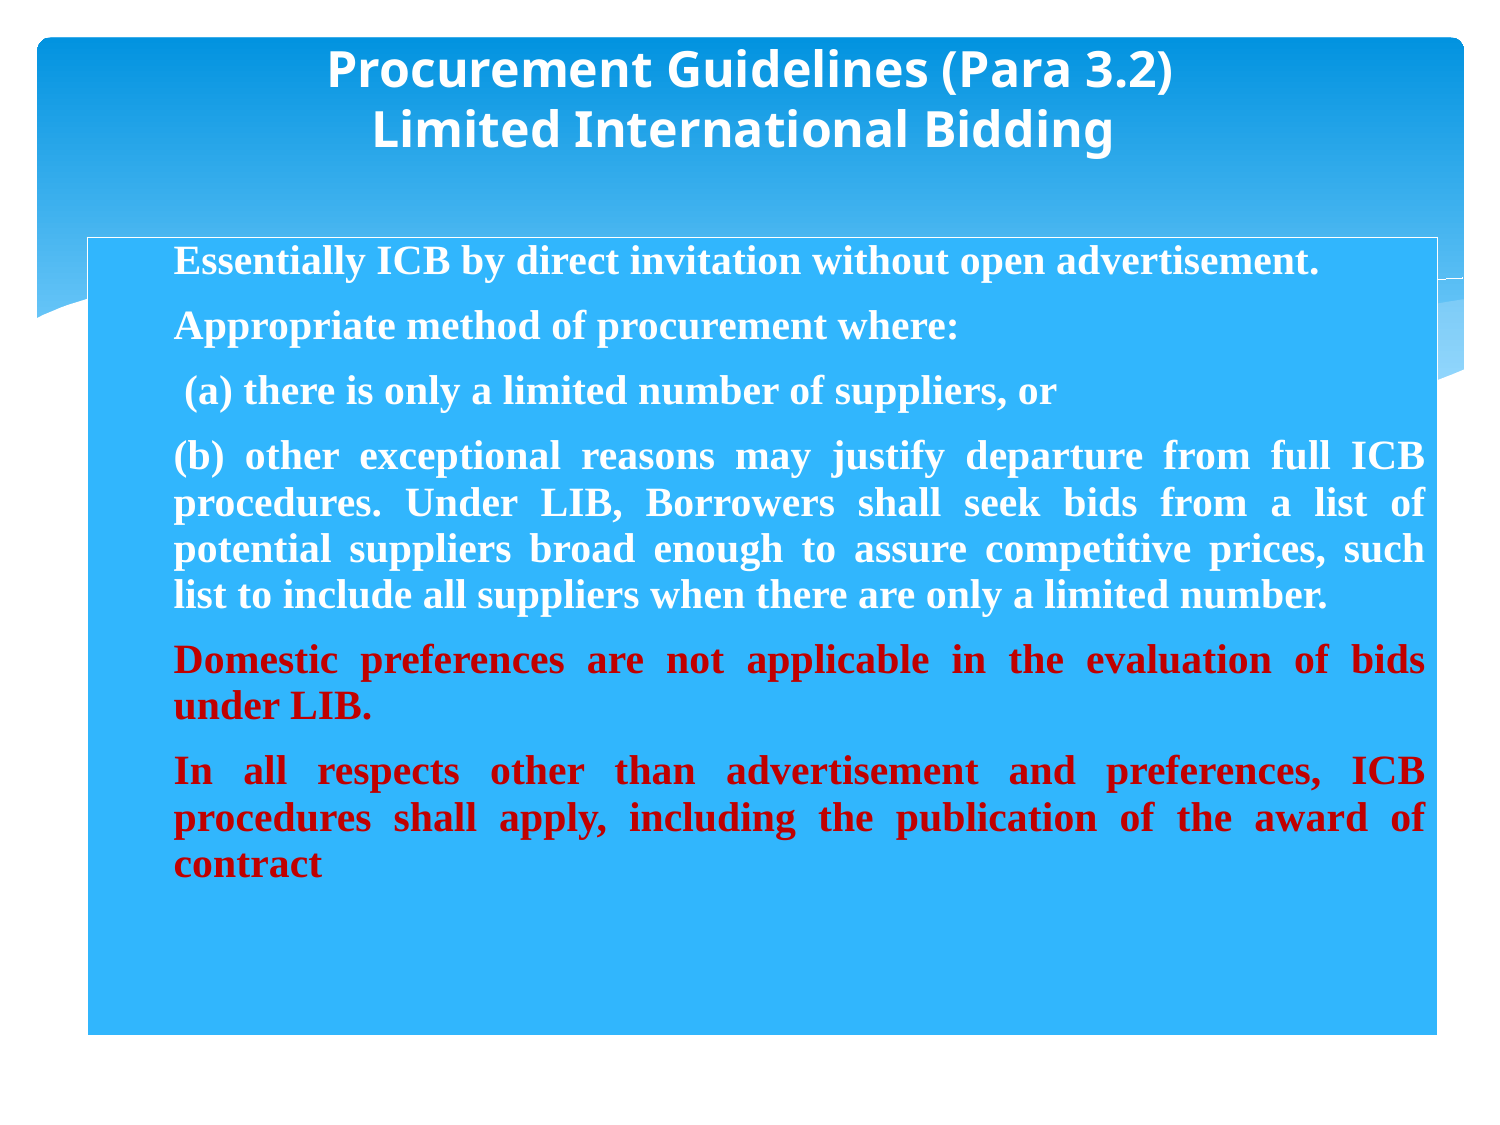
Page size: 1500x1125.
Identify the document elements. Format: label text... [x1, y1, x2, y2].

table_header Essentially ICB by direct invitation without open advertisement. Appropriate method of procurement where: (a) there is only a limited number of suppliers, or (b) other exceptional reasons may justify departure from full ICB procedures. Under LIB, Borrowers shall seek bids from a list of potential suppliers broad enough to assure competitive prices, such list to include all suppliers when there are only a limited number. Domestic preferences are not applicable in the evaluation of bids under LIB. In all respects other than advertisement and preferences, ICB procedures shall apply, including the publication of the award of contract [88, 238, 1437, 1035]
title Procurement Guidelines (Para 3.2) Limited International Bidding [75, 45, 1425, 150]
